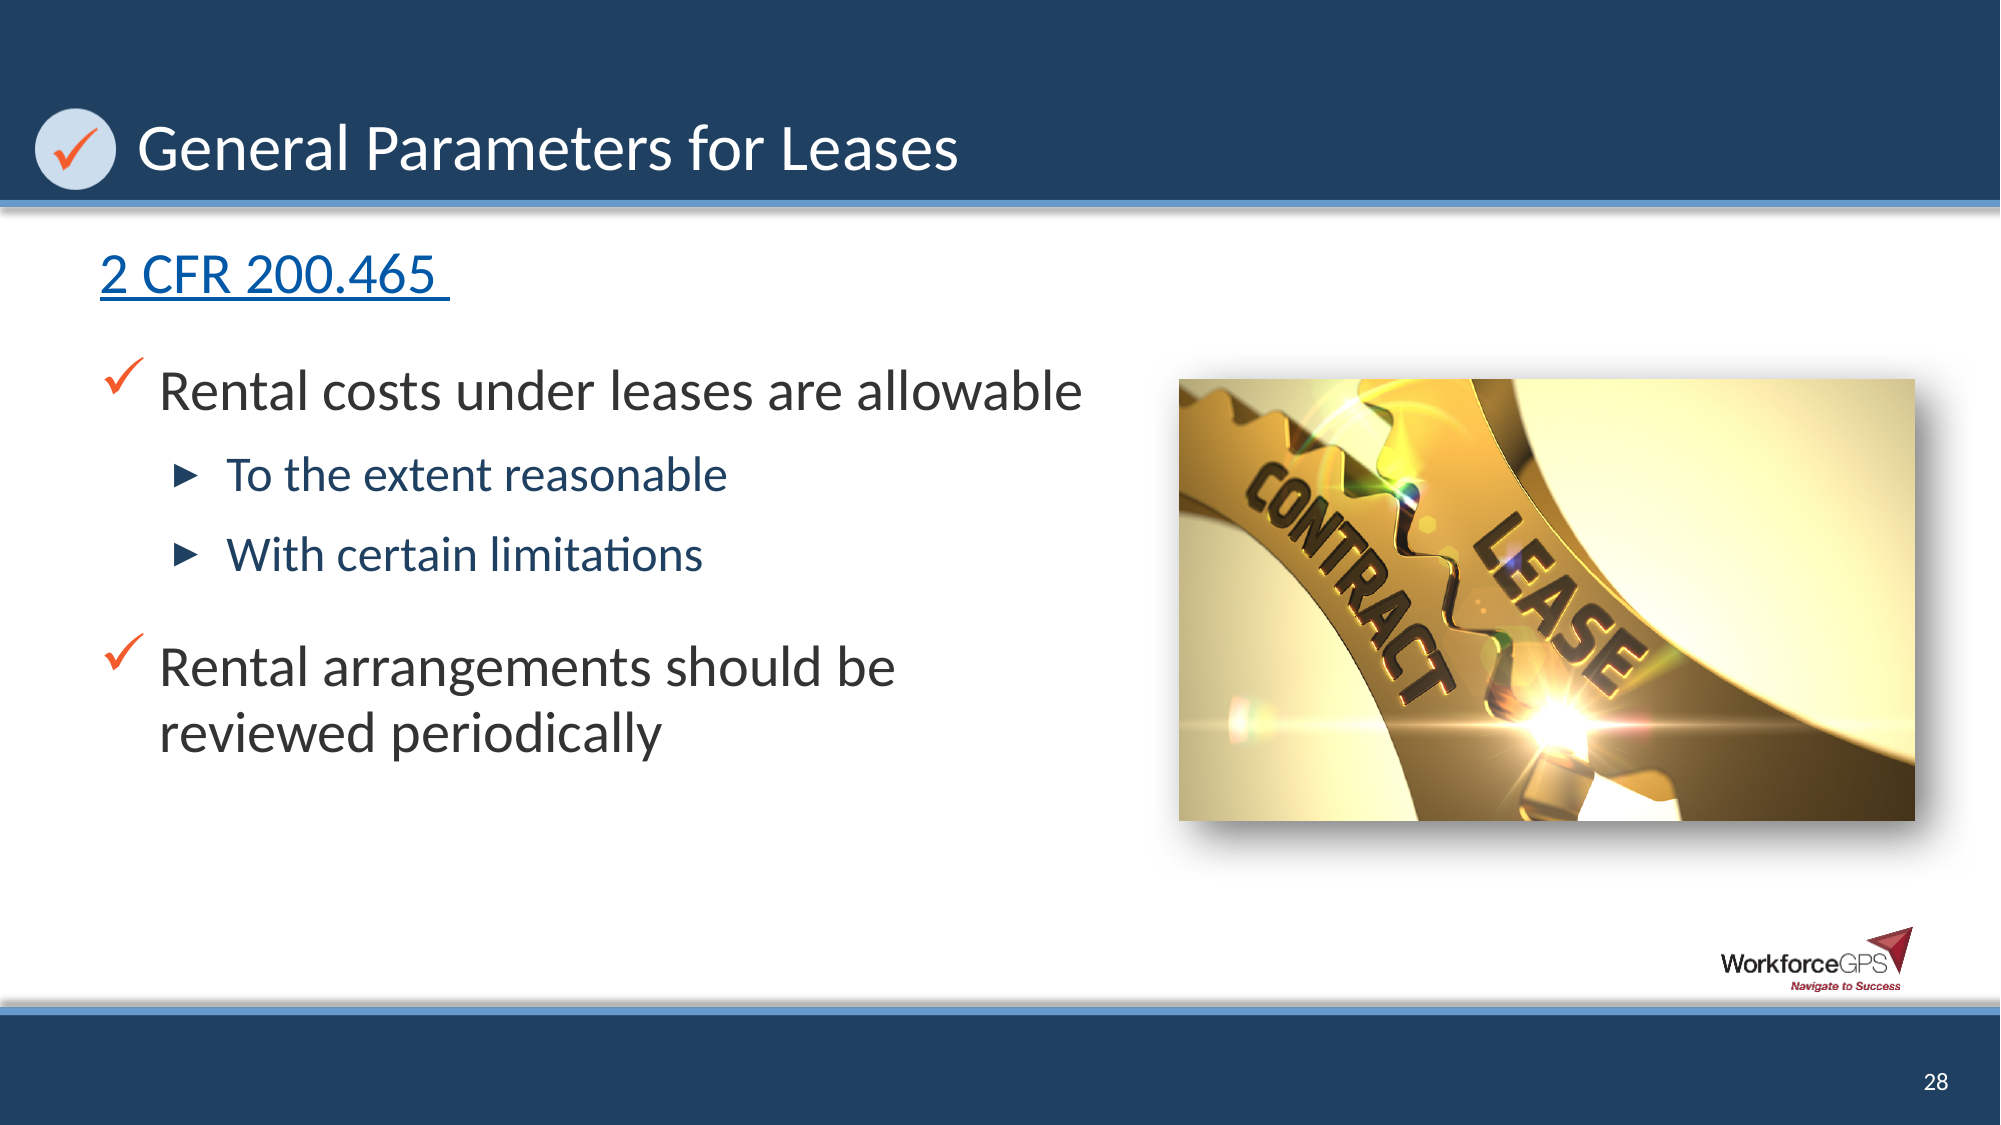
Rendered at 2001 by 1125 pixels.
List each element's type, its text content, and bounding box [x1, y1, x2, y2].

picture [0, 926, 2000, 1125]
list 2 CFR 200.465 Rental costs under leases are allowable To the extent reasonable With certain limitations Rental arrangements should be reviewed periodically [84, 233, 1134, 1014]
picture [0, 0, 2000, 222]
slide_number 28 [1514, 1050, 1965, 1111]
picture [1179, 379, 1915, 821]
title General Parameters for Leases [122, 11, 1987, 193]
